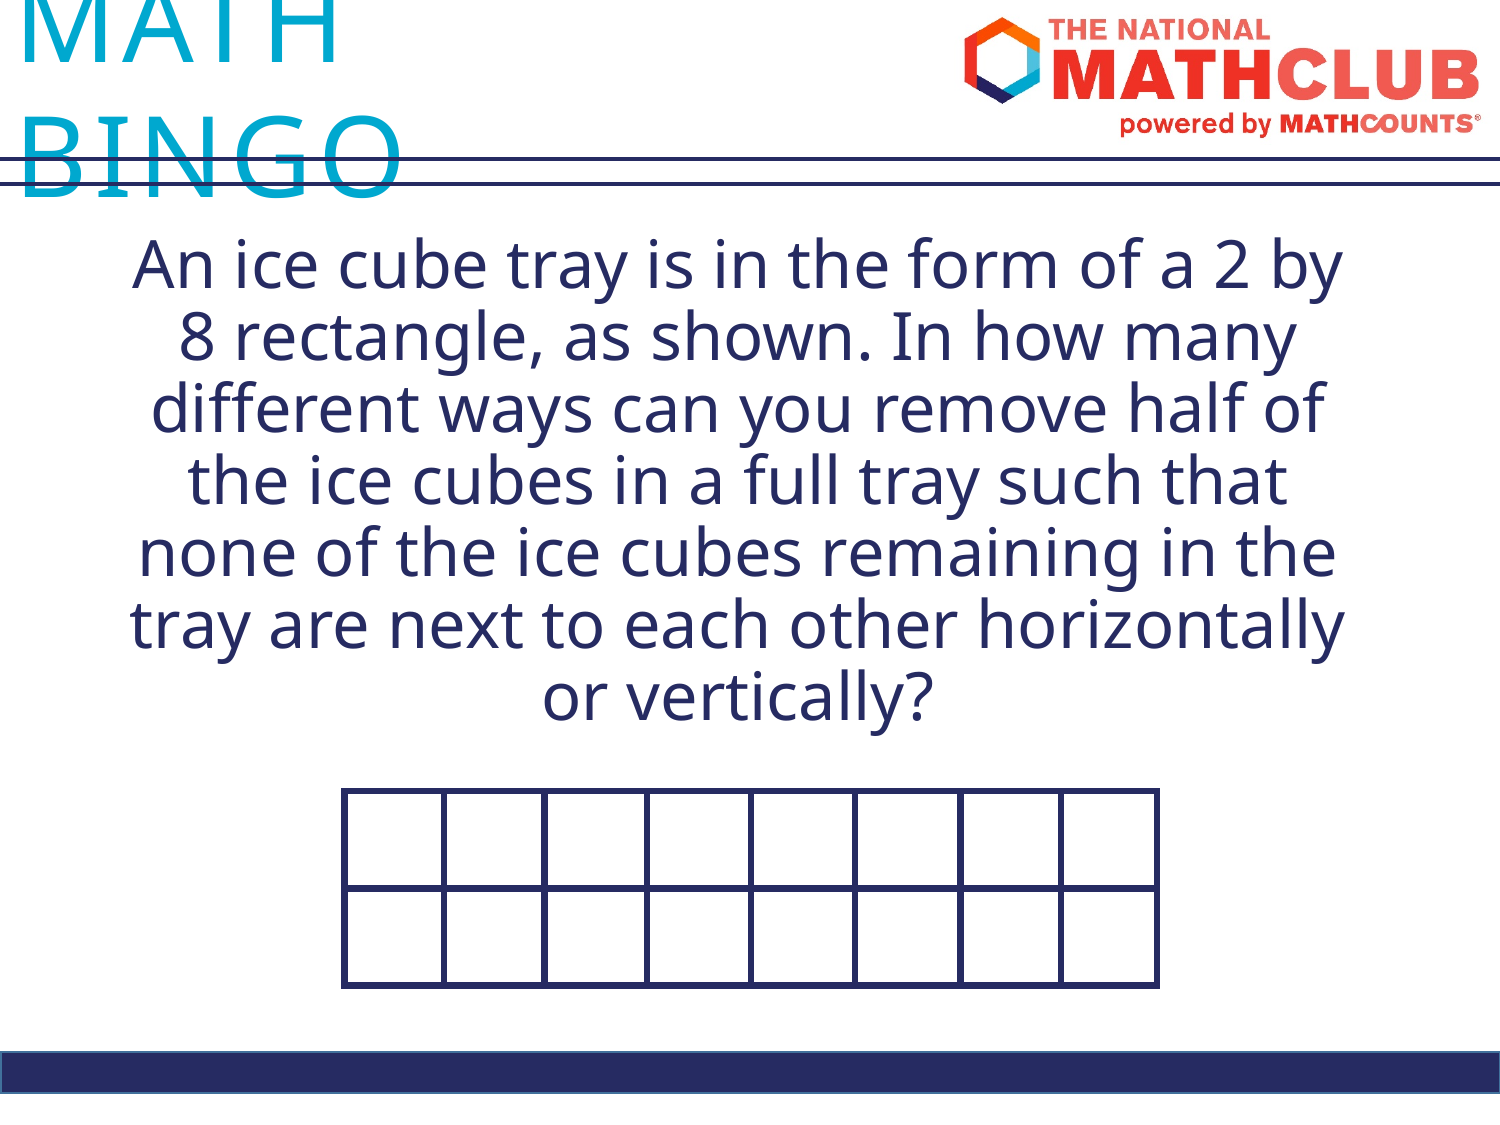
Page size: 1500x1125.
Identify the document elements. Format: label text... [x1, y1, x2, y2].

text_box An ice cube tray is in the form of a 2 by 8 rectangle, as shown. In how many different ways can you remove half of the ice cubes in a full tray such that none of the ice cubes remaining in the tray are next to each other horizontally or vertically? [108, 225, 1369, 740]
picture [952, 5, 1490, 145]
text_box [343, 790, 1158, 987]
picture [0, 1051, 1500, 1094]
